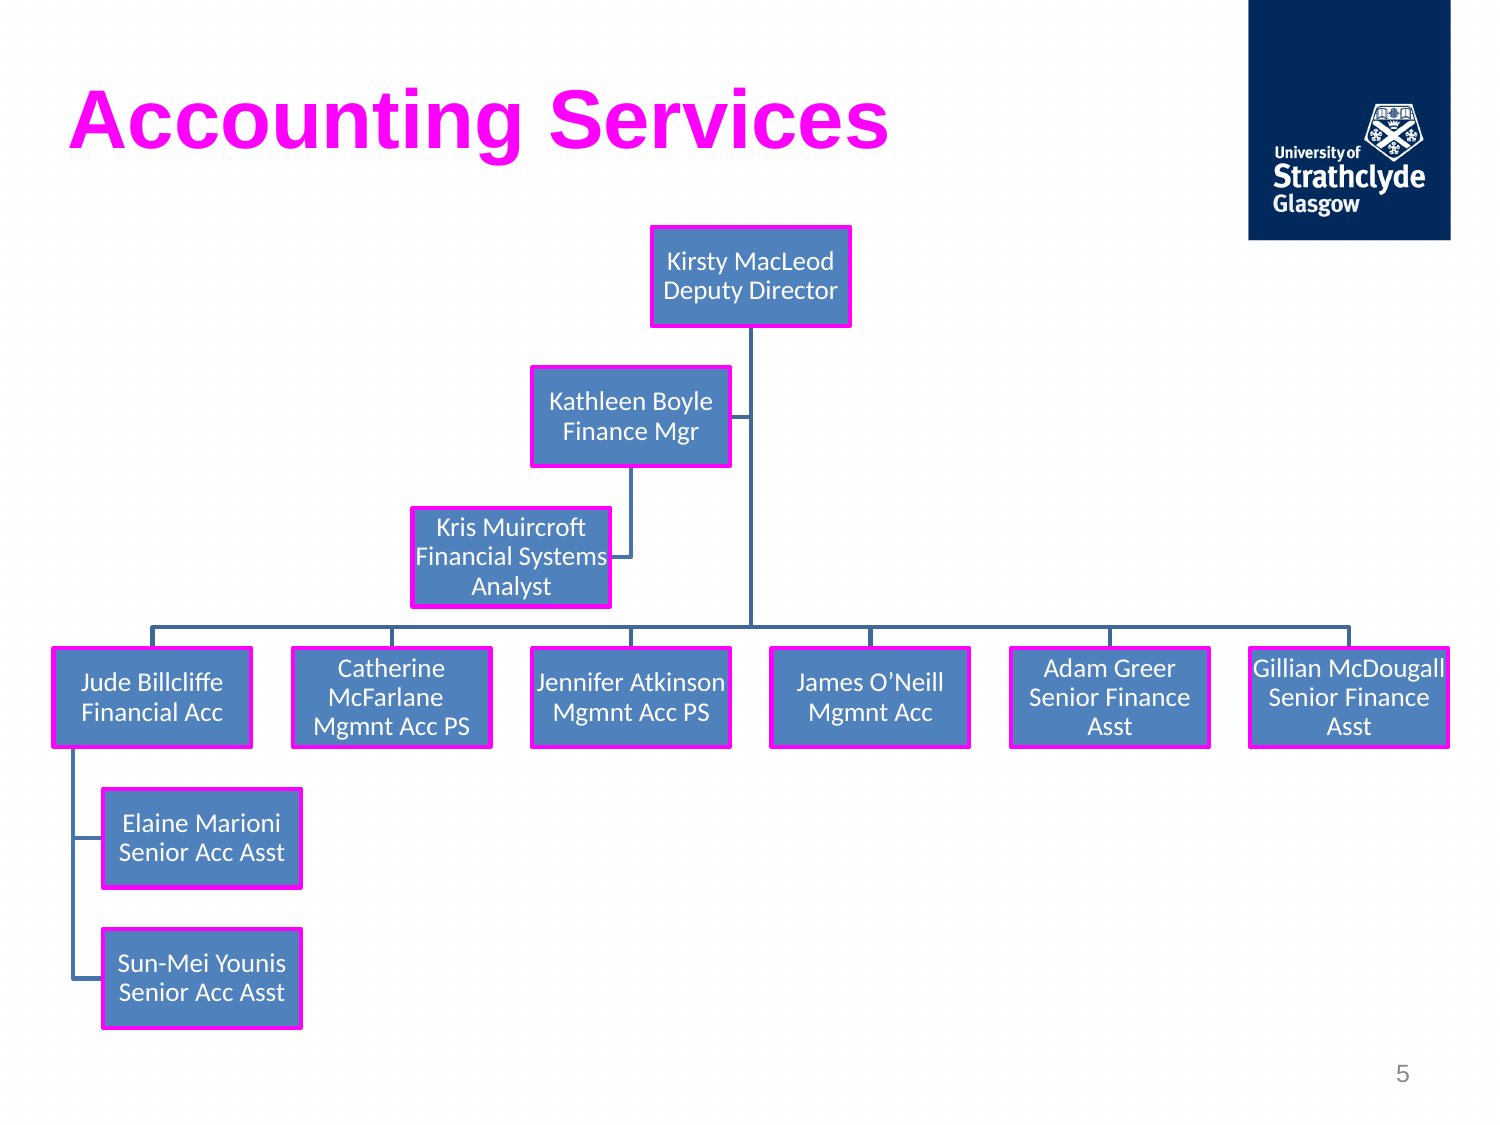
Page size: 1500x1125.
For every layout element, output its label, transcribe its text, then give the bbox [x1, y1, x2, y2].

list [52, 211, 1449, 1043]
slide_number 5 [1074, 1051, 1425, 1103]
picture [0, 0, 1500, 1125]
title Accounting Services [53, 19, 1400, 173]
